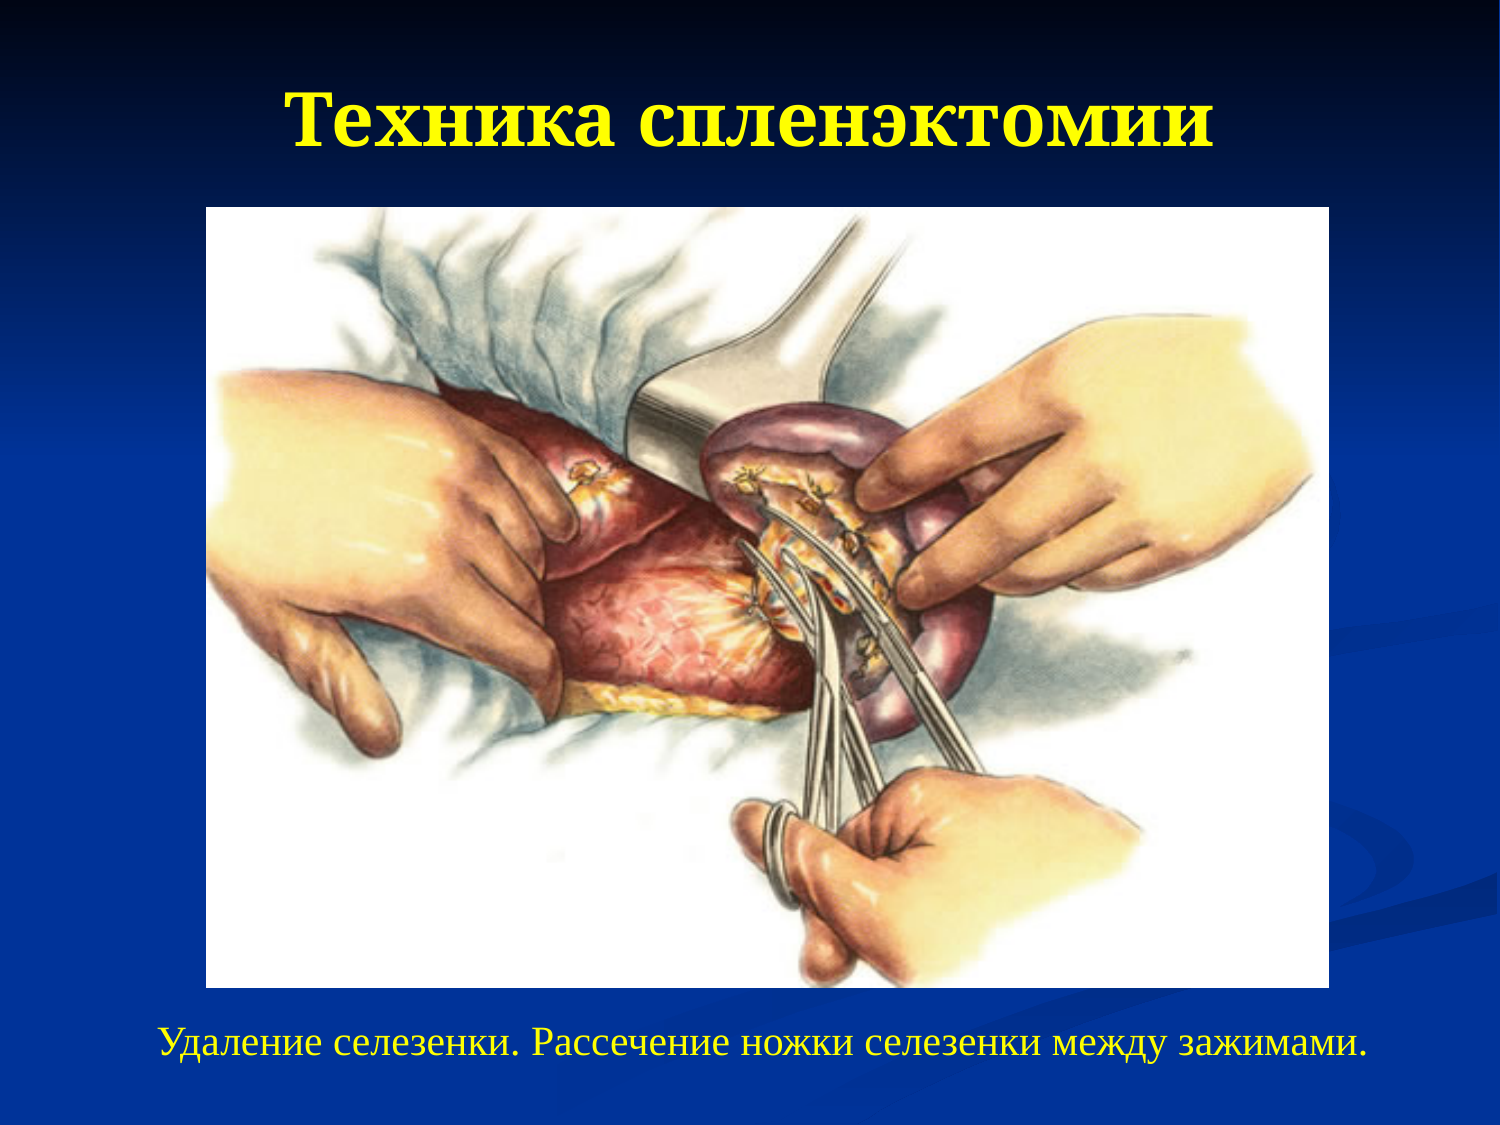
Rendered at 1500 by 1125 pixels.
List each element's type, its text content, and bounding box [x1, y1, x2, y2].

list Удаление селезенки. Рассечение ножки селезенки между зажимами. [76, 1011, 1428, 1088]
title Техника спленэктомии [74, 0, 1426, 233]
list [206, 207, 1330, 988]
